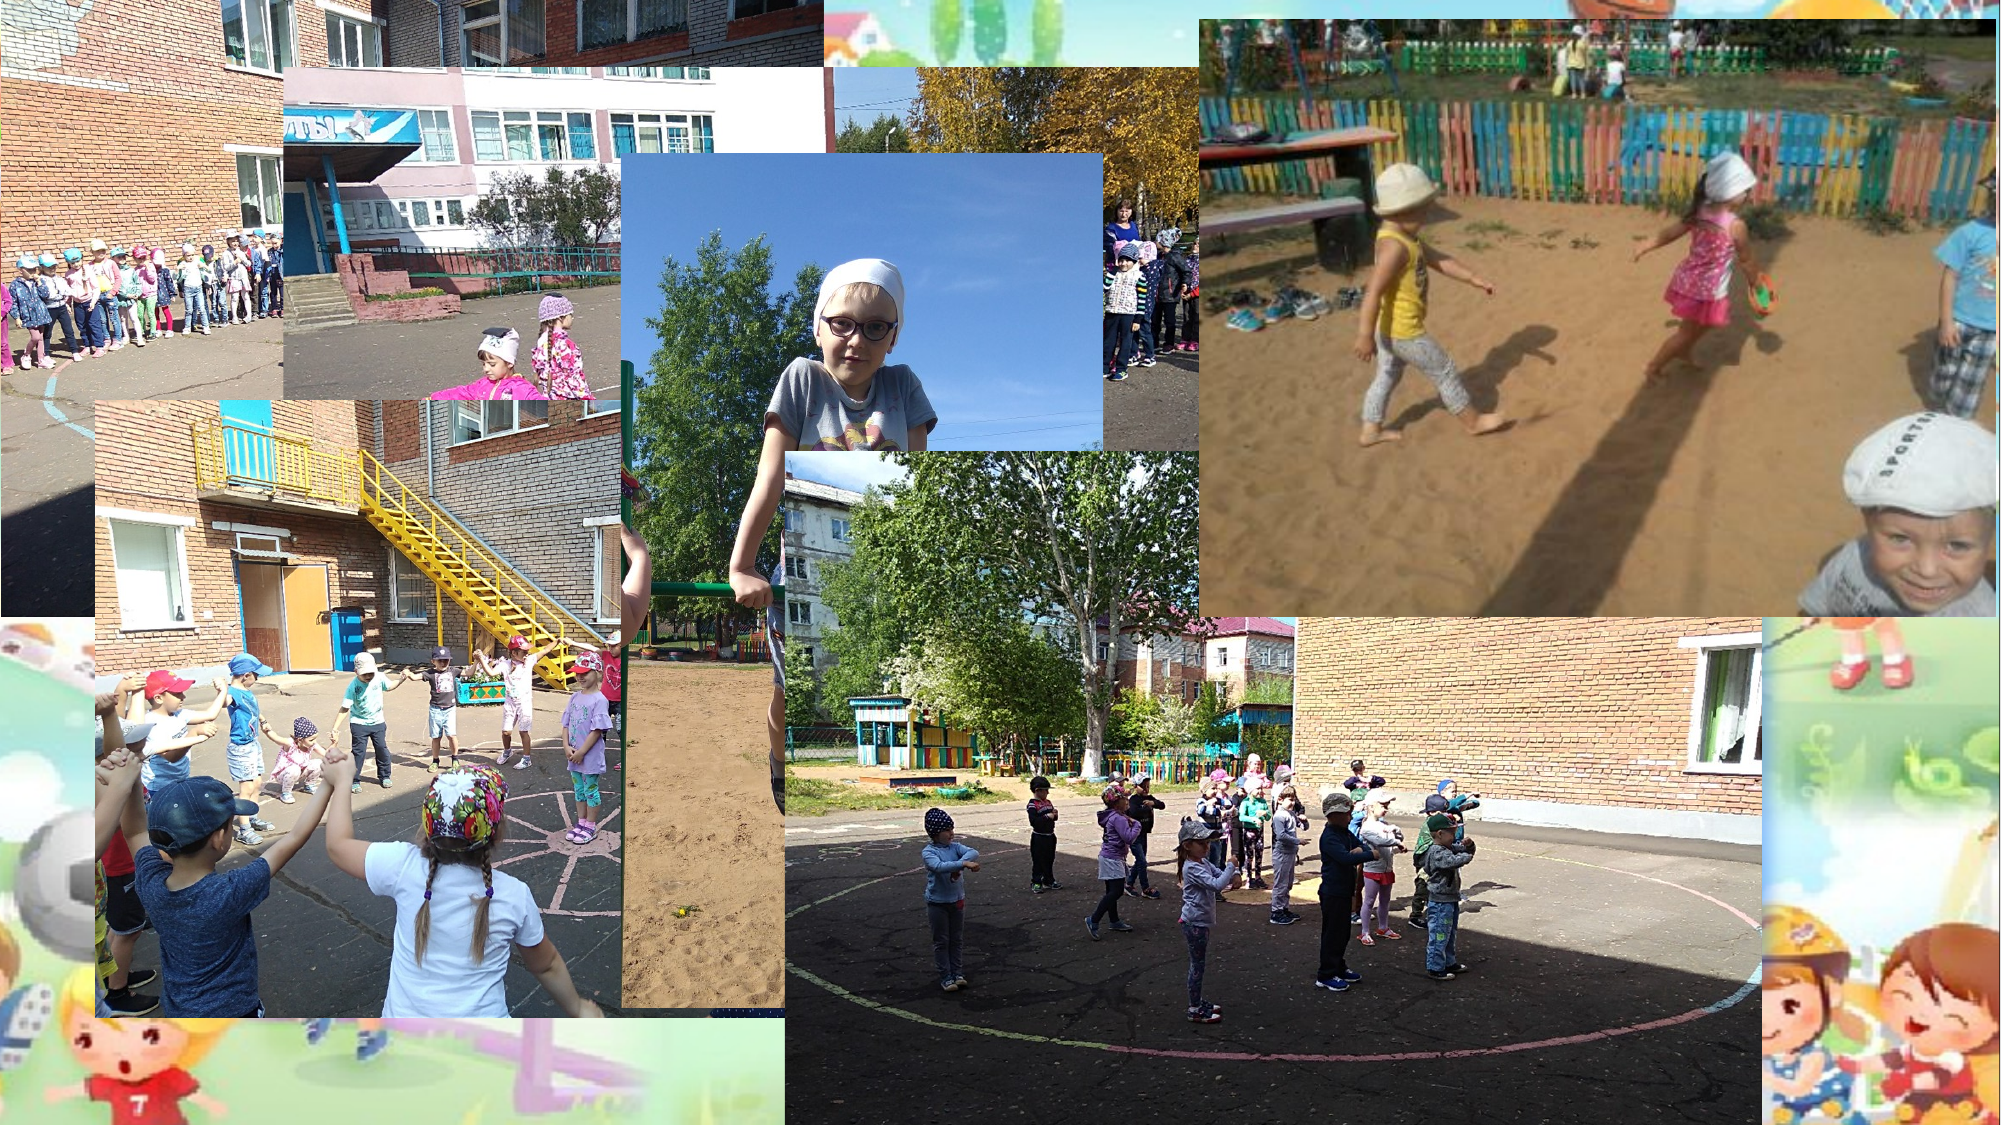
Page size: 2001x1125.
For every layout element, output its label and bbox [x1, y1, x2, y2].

list [1, 0, 824, 617]
picture [0, 0, 2001, 1125]
